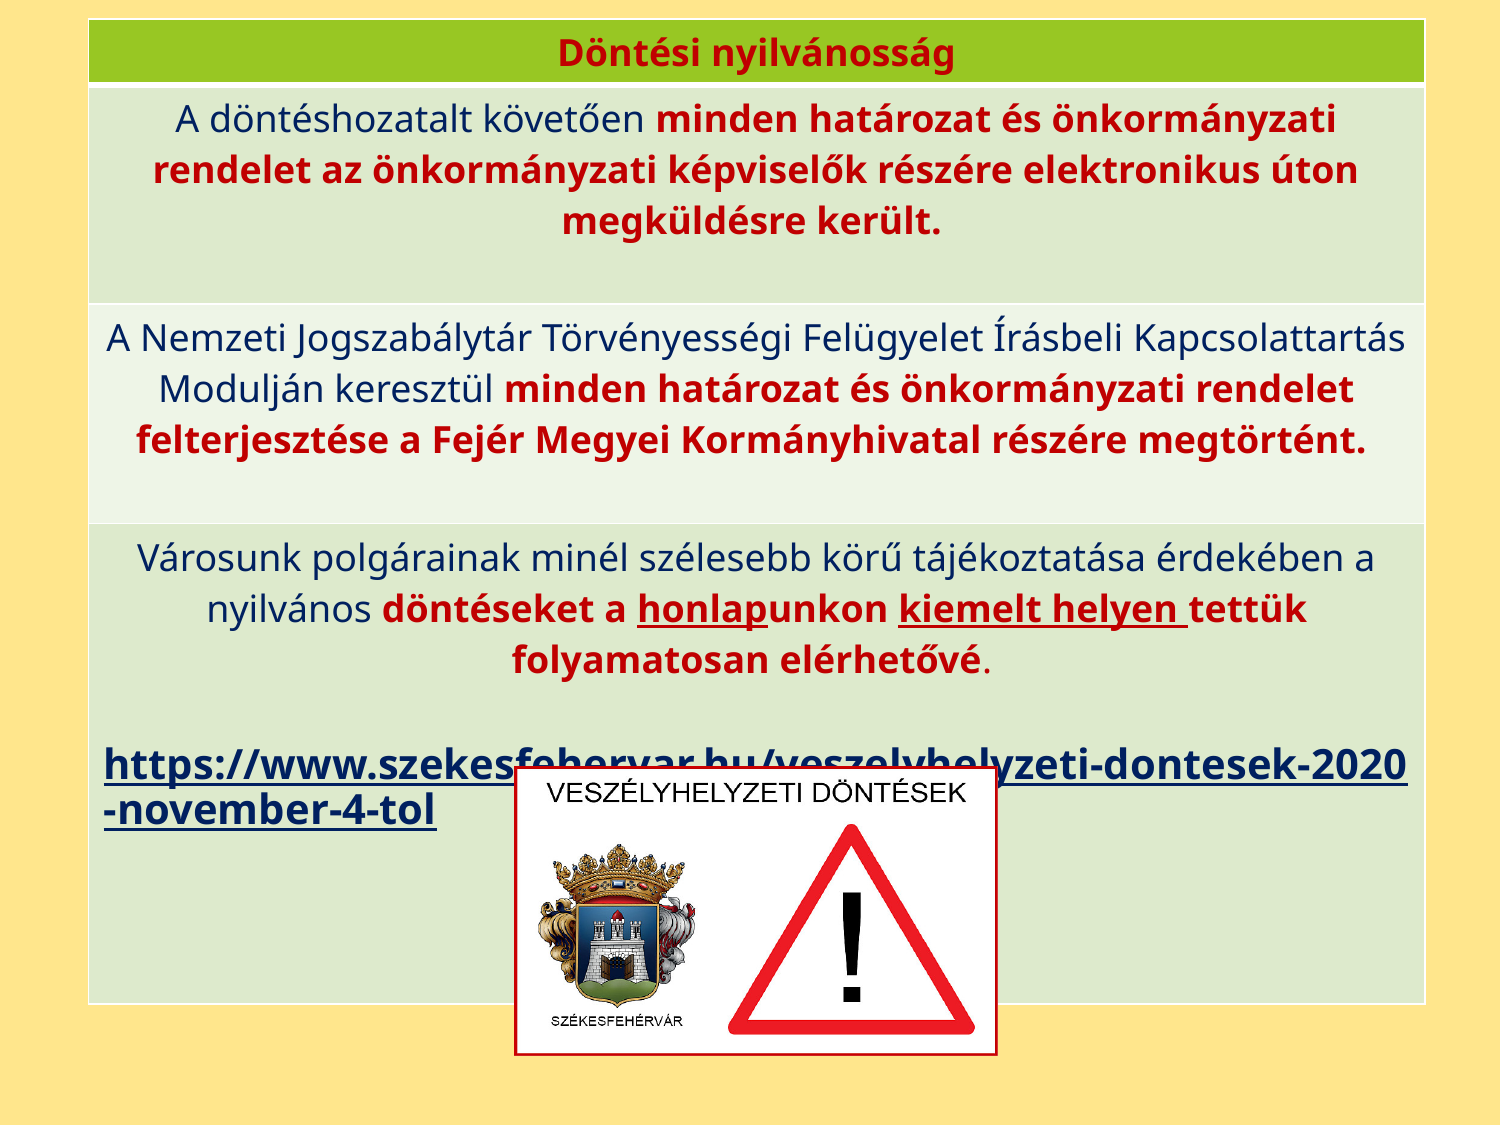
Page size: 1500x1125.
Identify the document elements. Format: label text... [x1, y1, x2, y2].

table_cell A döntéshozatalt követően minden határozat és önkormányzati rendelet az önkormányzati képviselők részére elektronikus úton megküldésre került. [89, 88, 1424, 303]
table_cell A Nemzeti Jogszabálytár Törvényességi Felügyelet Írásbeli Kapcsolattartás Modulján keresztül minden határozat és önkormányzati rendelet felterjesztése a Fejér Megyei Kormányhivatal részére megtörtént. [89, 305, 1424, 523]
table_cell Városunk polgárainak minél szélesebb körű tájékoztatása érdekében a nyilvános döntéseket a honlapunkon kiemelt helyen tettük folyamatosan elérhetővé. https://www.szekesfehervar.hu/veszelyhelyzeti-dontesek-2020-november-4-tol [89, 524, 1424, 1003]
table_header Döntési nyilvánosság [89, 20, 1424, 82]
picture [513, 739, 1353, 1083]
